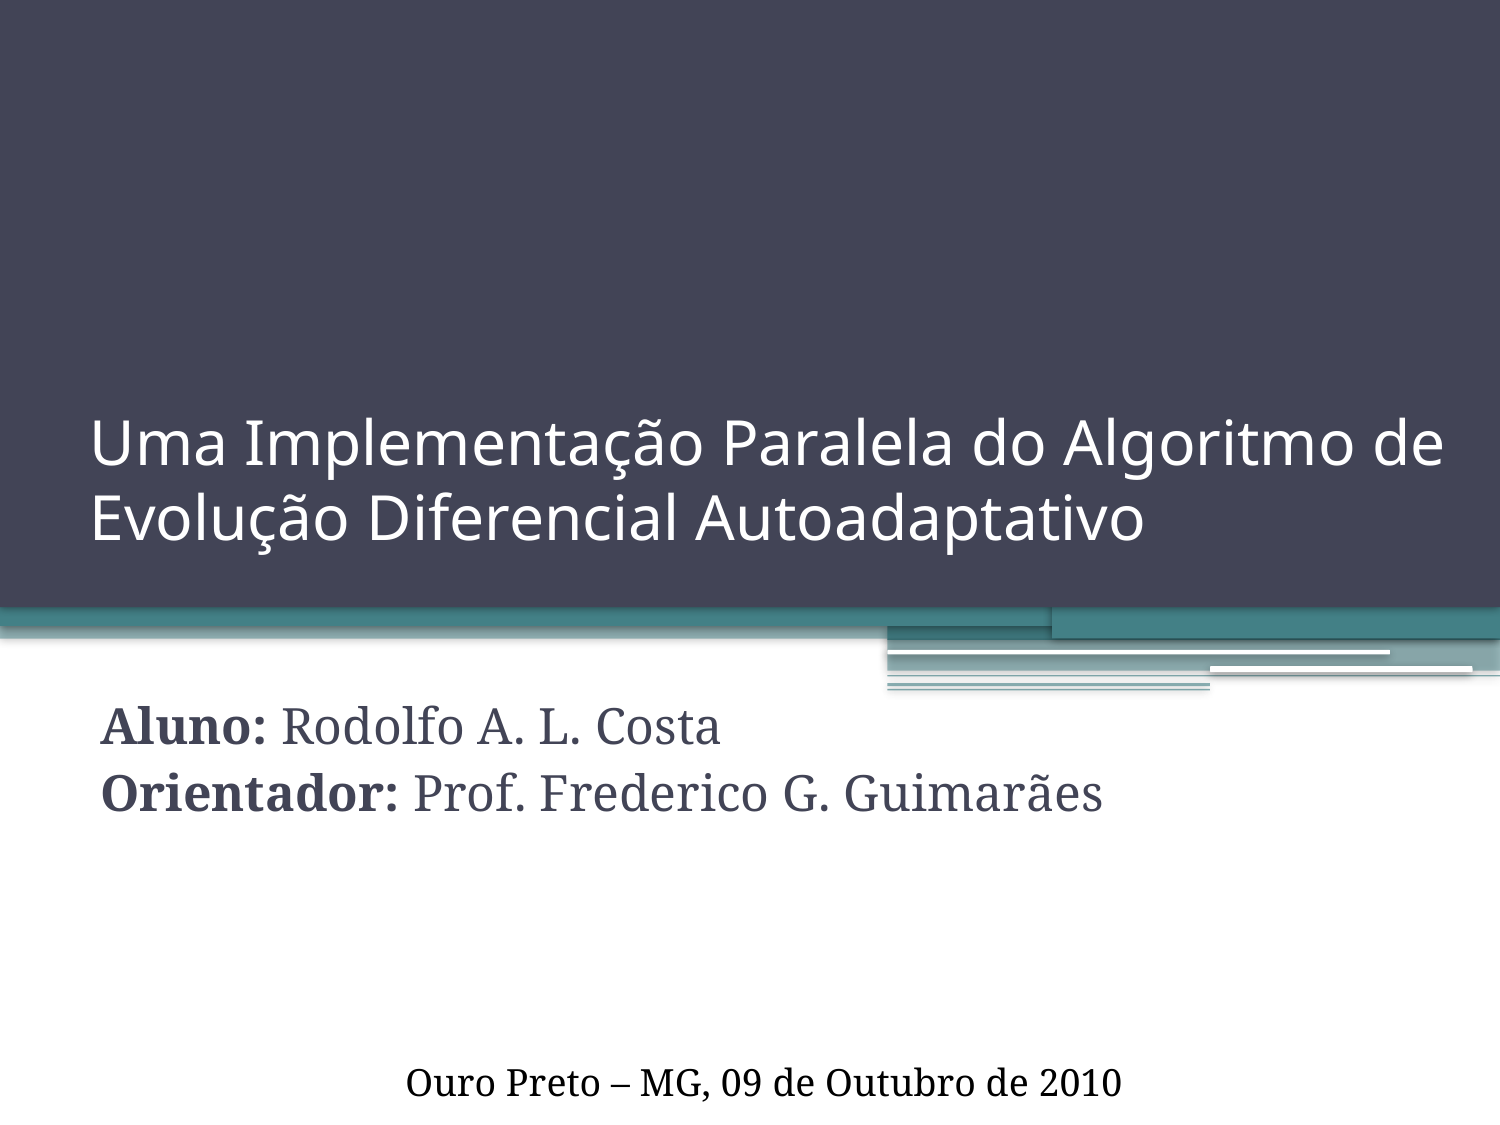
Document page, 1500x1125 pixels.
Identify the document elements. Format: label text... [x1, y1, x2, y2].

title Uma Implementação Paralela do Algoritmo de Evolução Diferencial Autoadaptativo [75, 394, 1463, 636]
subtitle Aluno: Rodolfo A. L. Costa Orientador: Prof. Frederico G. Guimarães [75, 687, 1350, 975]
text_box Ouro Preto – MG, 09 de Outubro de 2010 [390, 1051, 1138, 1112]
